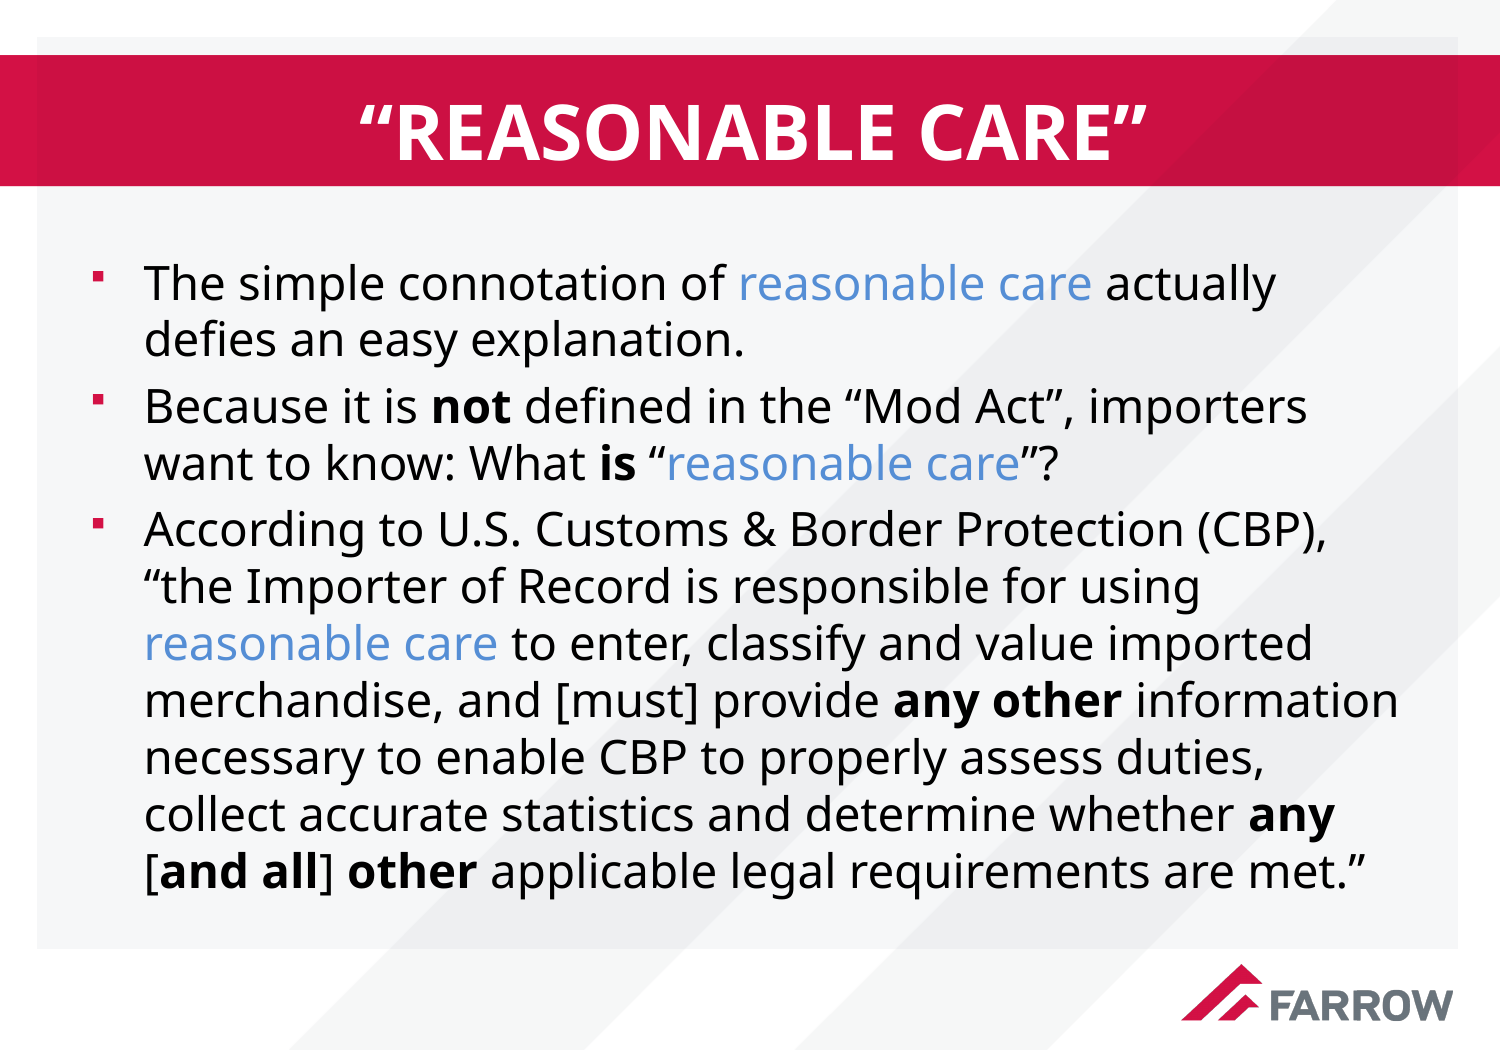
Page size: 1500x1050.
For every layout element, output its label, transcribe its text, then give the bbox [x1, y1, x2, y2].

picture [0, 0, 1500, 1050]
list The simple connotation of reasonable care actually defies an easy explanation. Because it is not defined in the “Mod Act”, importers want to know: What is “reasonable care”? According to U.S. Customs & Border Protection (CBP), “the Importer of Record is responsible for using reasonable care to enter, classify and value imported merchandise, and [must] provide any other information necessary to enable CBP to properly assess duties, collect accurate statistics and determine whether any [and all] other applicable legal requirements are met.” [75, 245, 1425, 938]
title “Reasonable care” [20, 42, 1487, 217]
